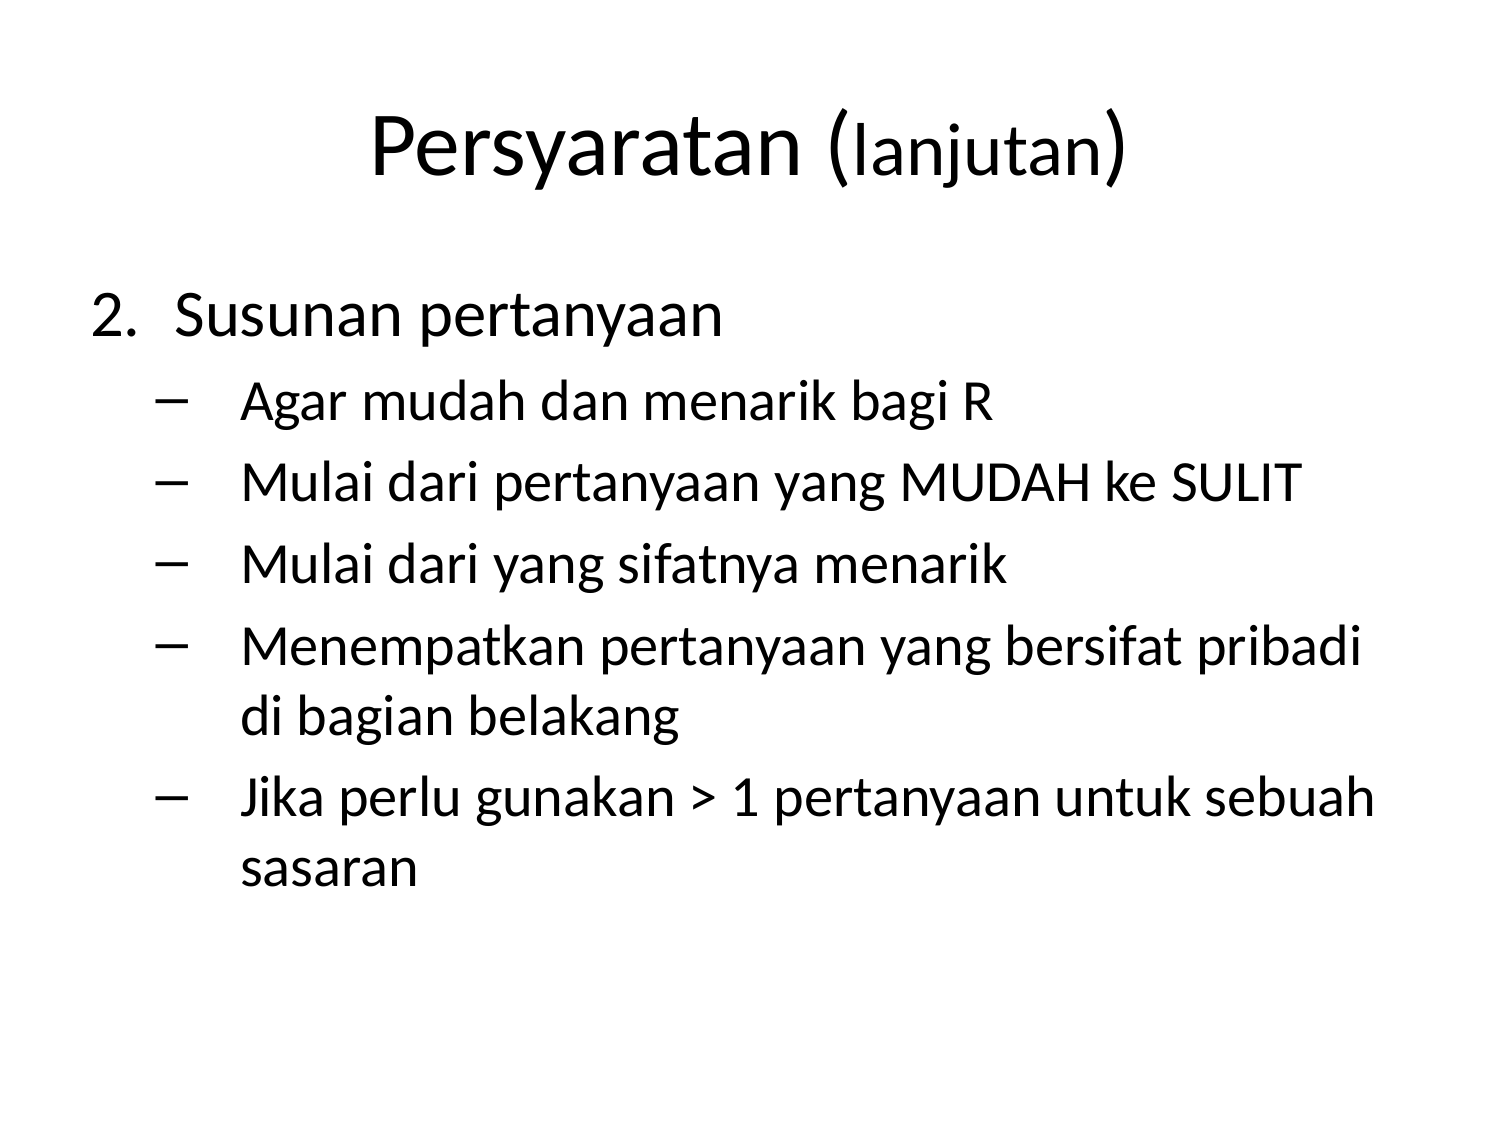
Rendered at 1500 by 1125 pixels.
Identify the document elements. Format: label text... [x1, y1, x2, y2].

title Persyaratan (lanjutan) [75, 45, 1425, 233]
list Susunan pertanyaan Agar mudah dan menarik bagi R Mulai dari pertanyaan yang MUDAH ke SULIT Mulai dari yang sifatnya menarik Menempatkan pertanyaan yang bersifat pribadi di bagian belakang Jika perlu gunakan > 1 pertanyaan untuk sebuah sasaran [75, 262, 1425, 1005]
